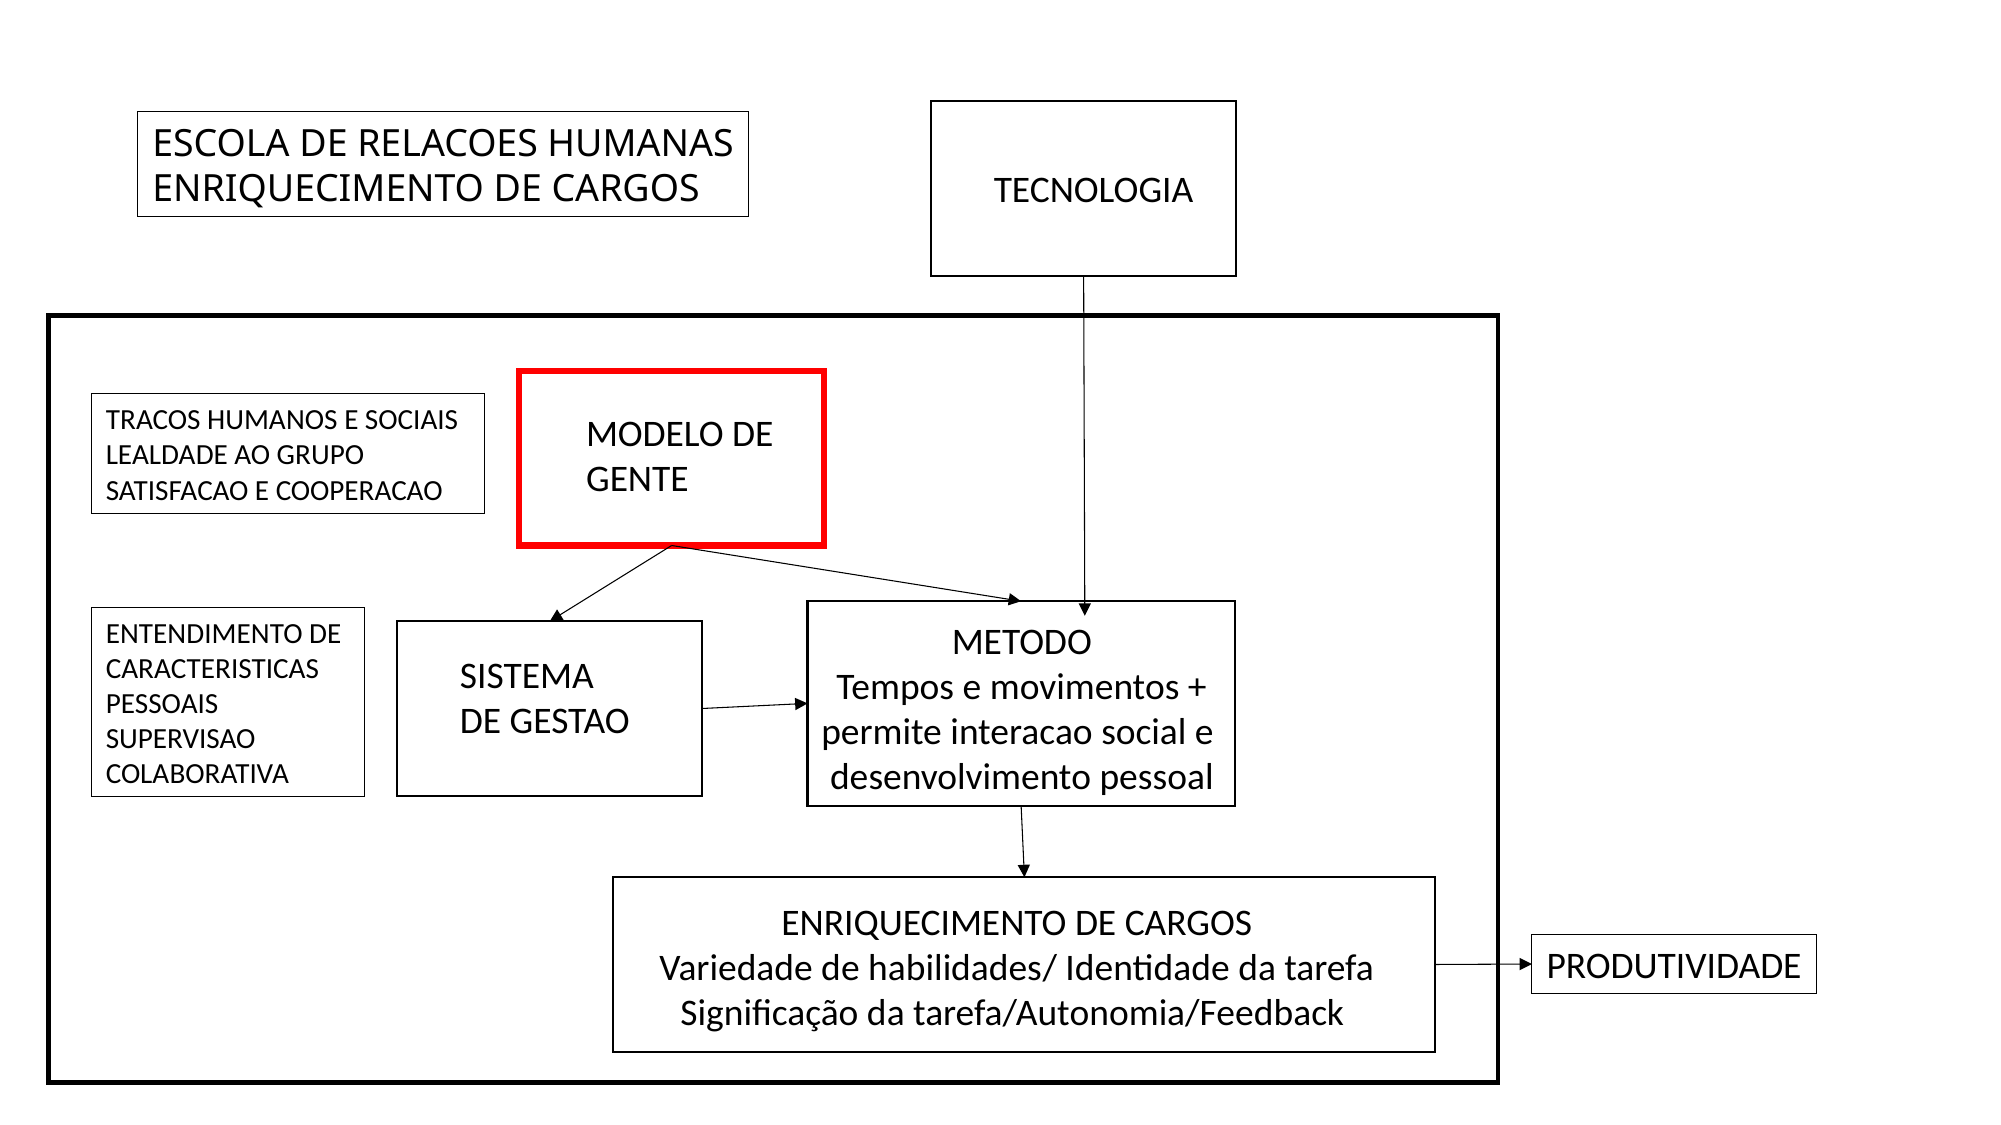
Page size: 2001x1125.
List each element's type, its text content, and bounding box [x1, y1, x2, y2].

text_box TRACOS HUMANOS E SOCIAIS LEALDADE AO GRUPO SATISFACAO E COOPERACAO [91, 393, 485, 514]
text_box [702, 703, 808, 709]
text_box [48, 314, 1499, 1083]
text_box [549, 545, 672, 622]
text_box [671, 545, 1022, 602]
text_box TECNOLOGIA [978, 157, 1209, 218]
text_box ESCOLA DE RELACOES HUMANAS ENRIQUECIMENTO DE CARGOS [137, 111, 749, 217]
text_box PRODUTIVIDADE [1531, 934, 1817, 994]
text_box [930, 100, 1237, 277]
text_box ENTENDIMENTO DE CARACTERISTICAS PESSOAIS SUPERVISAO COLABORATIVA [91, 607, 365, 797]
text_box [1021, 805, 1025, 878]
